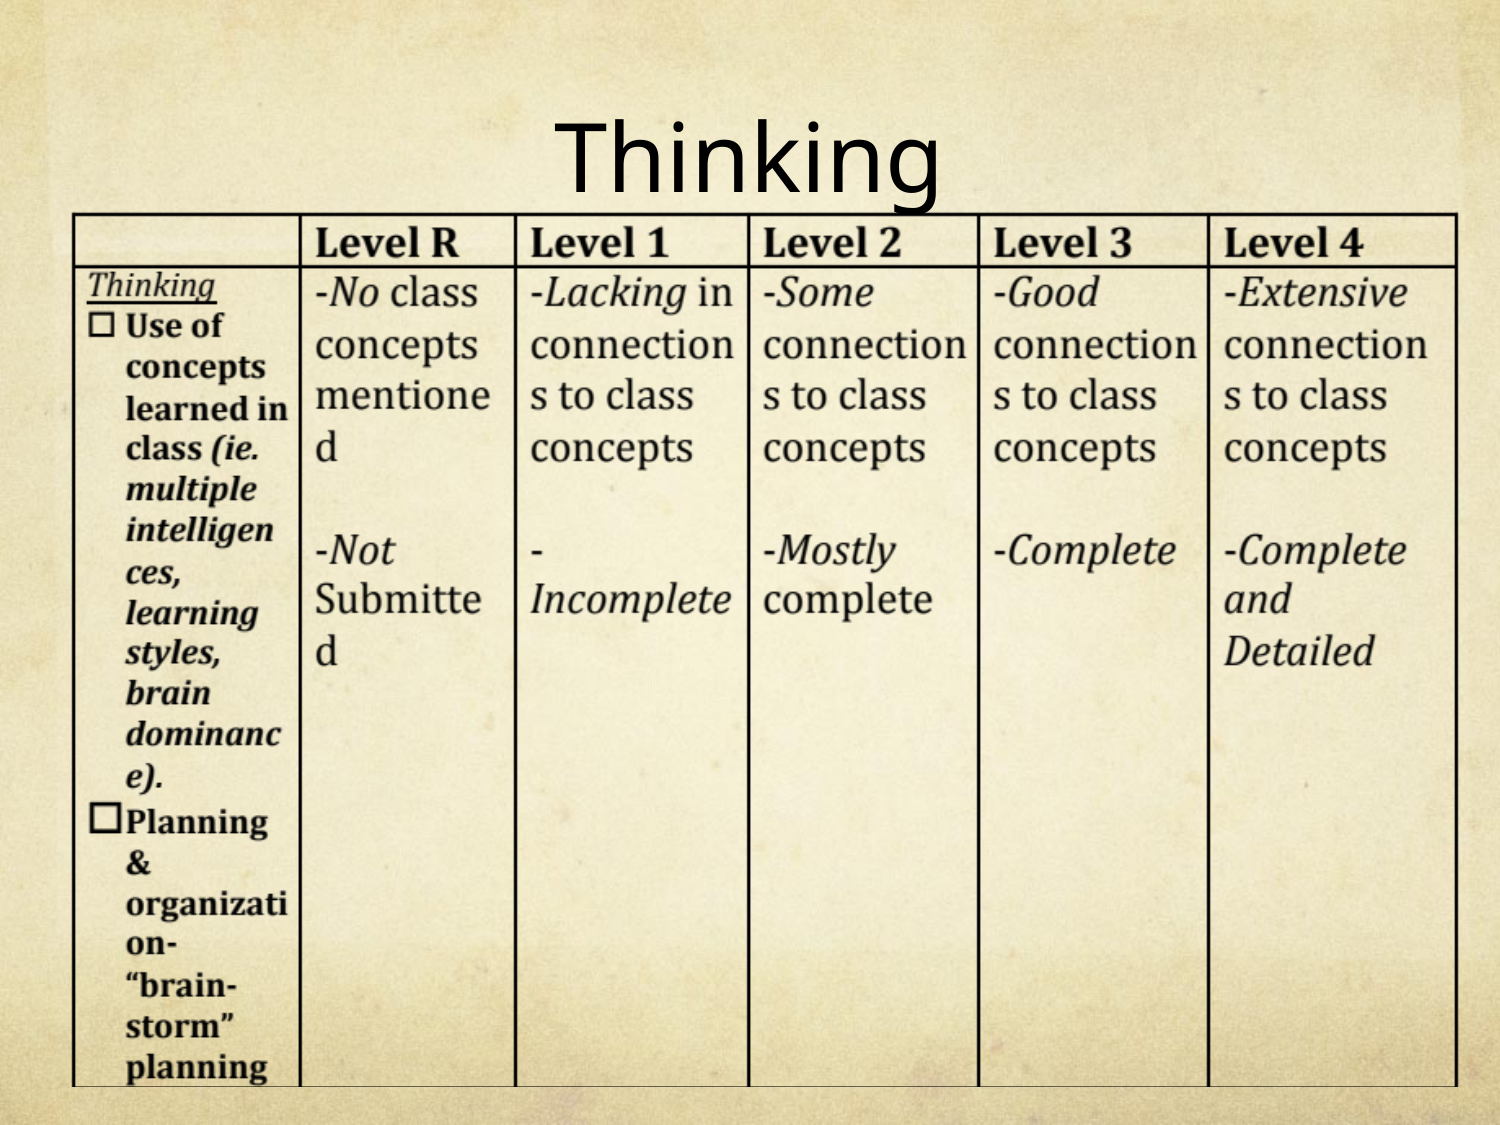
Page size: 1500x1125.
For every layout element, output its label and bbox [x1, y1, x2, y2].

text_box [55, 76, 1500, 1088]
picture [0, 0, 1500, 1125]
